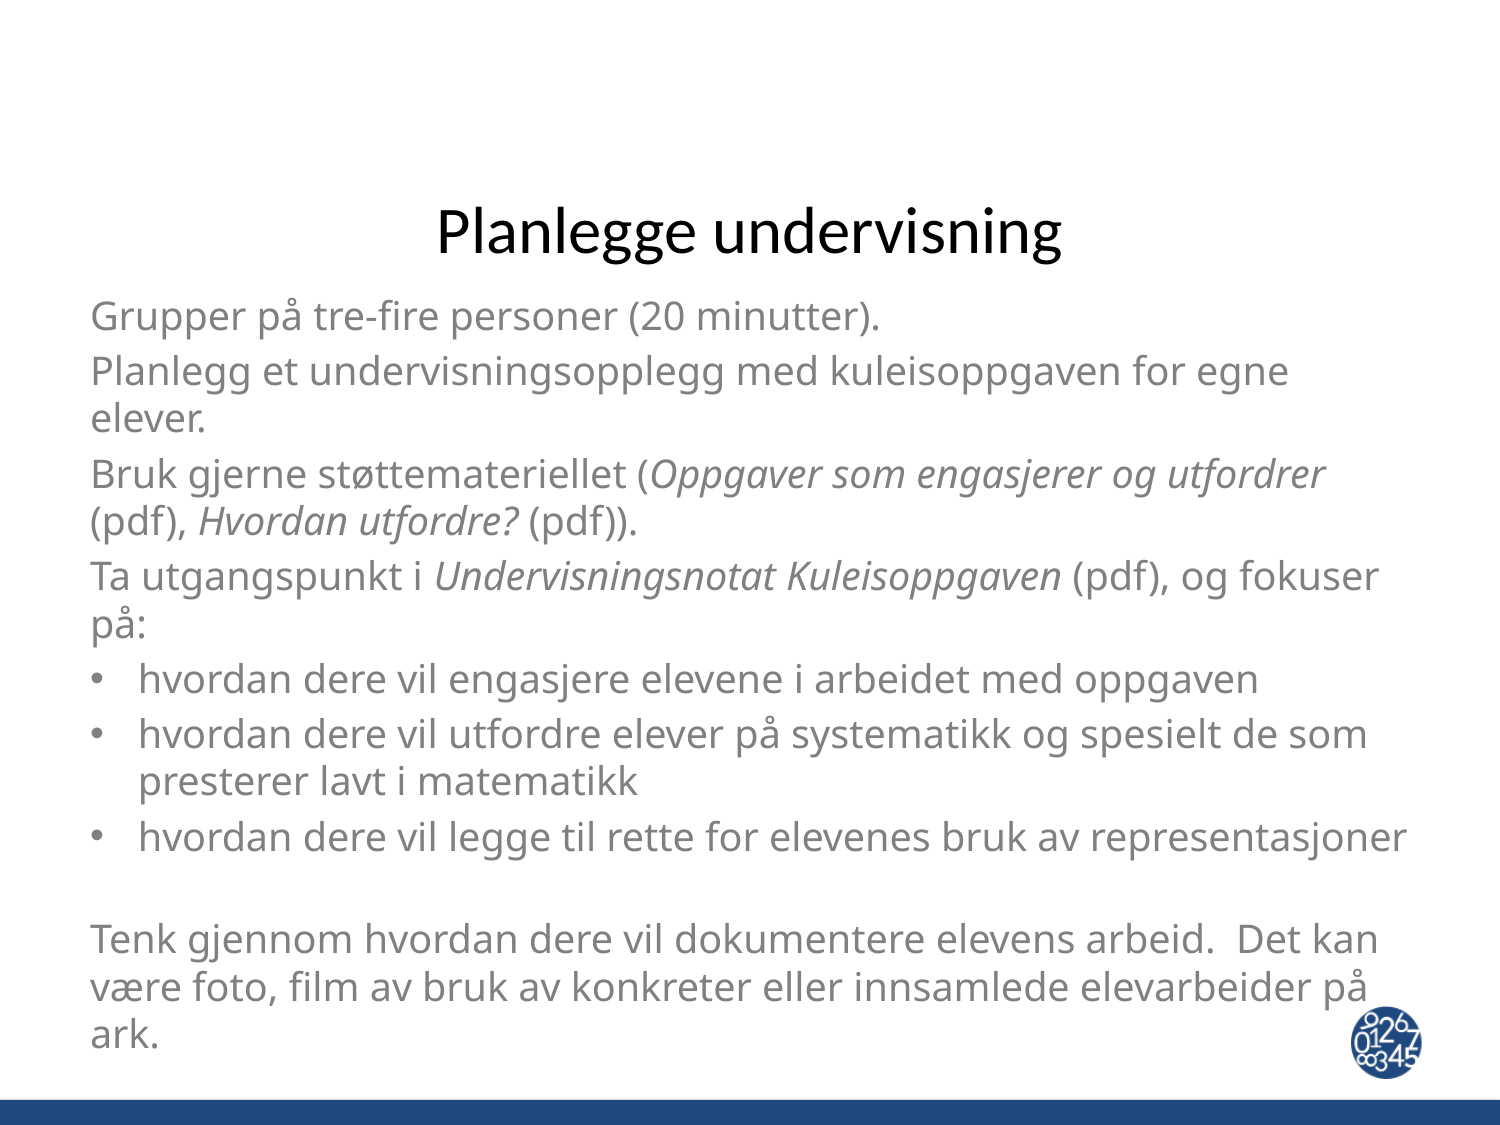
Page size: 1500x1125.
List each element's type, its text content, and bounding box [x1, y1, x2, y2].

title Planlegge undervisning [75, 150, 1425, 283]
list Grupper på tre-fire personer (20 minutter). Planlegg et undervisningsopplegg med kuleisoppgaven for egne elever. Bruk gjerne støttemateriellet (Oppgaver som engasjerer og utfordrer (pdf), Hvordan utfordre? (pdf)). Ta utgangspunkt i Undervisningsnotat Kuleisoppgaven (pdf), og fokuser på: hvordan dere vil engasjere elevene i arbeidet med oppgaven hvordan dere vil utfordre elever på systematikk og spesielt de som presterer lavt i matematikk hvordan dere vil legge til rette for elevenes bruk av representasjoner Tenk gjennom hvordan dere vil dokumentere elevens arbeid. Det kan være foto, film av bruk av konkreter eller innsamlede elevarbeider på ark. [75, 283, 1425, 1072]
picture [1351, 1006, 1428, 1079]
